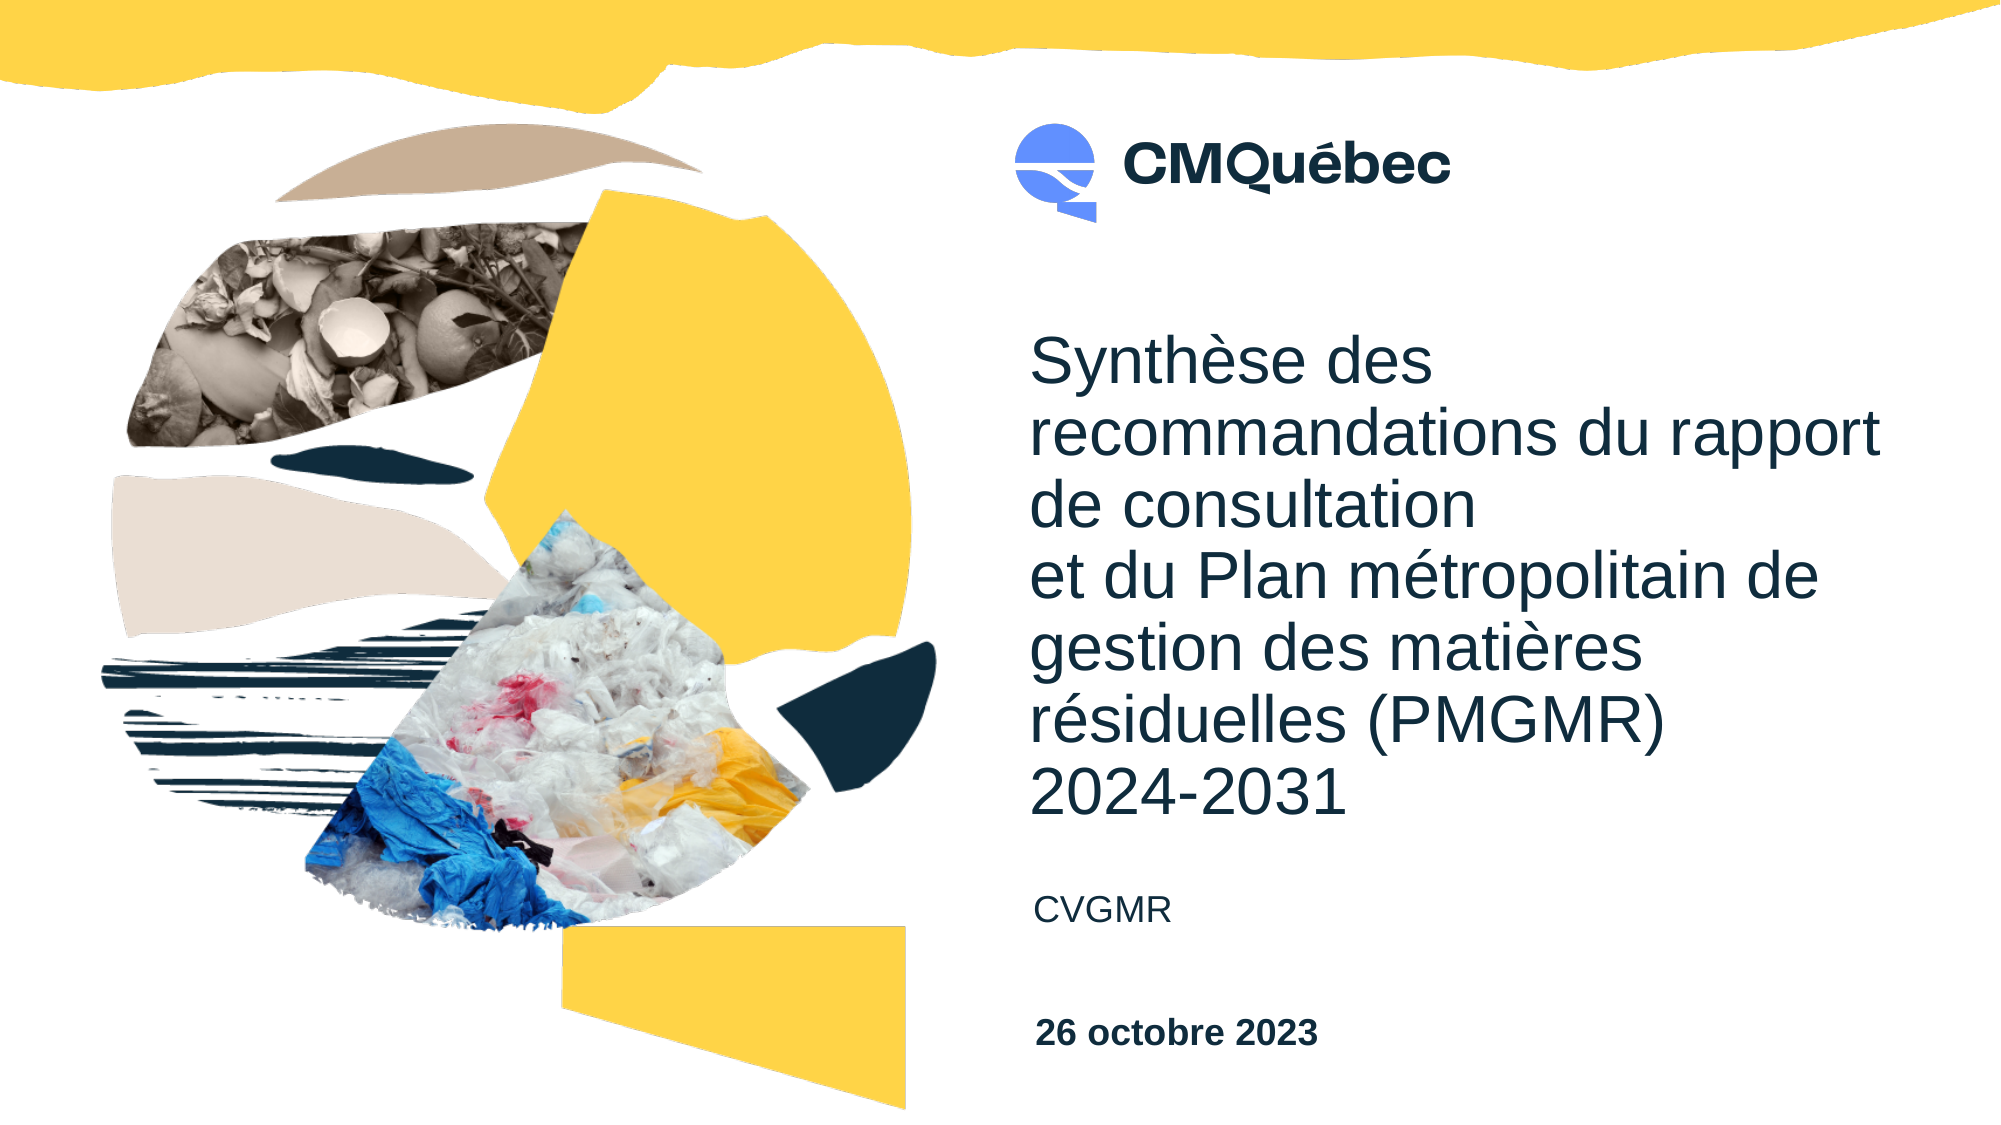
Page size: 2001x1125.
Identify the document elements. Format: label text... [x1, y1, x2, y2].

picture [0, 0, 2001, 114]
picture [1015, 123, 1450, 223]
list 26 octobre 2023 [1020, 1005, 1900, 1052]
list CVGMR [1018, 882, 1898, 929]
picture [100, 123, 938, 1114]
title Synthèse des recommandations du rapport de consultation et du Plan métropolitain de gestion des matières résiduelles (PMGMR) 2024-2031 [1015, 432, 1902, 723]
